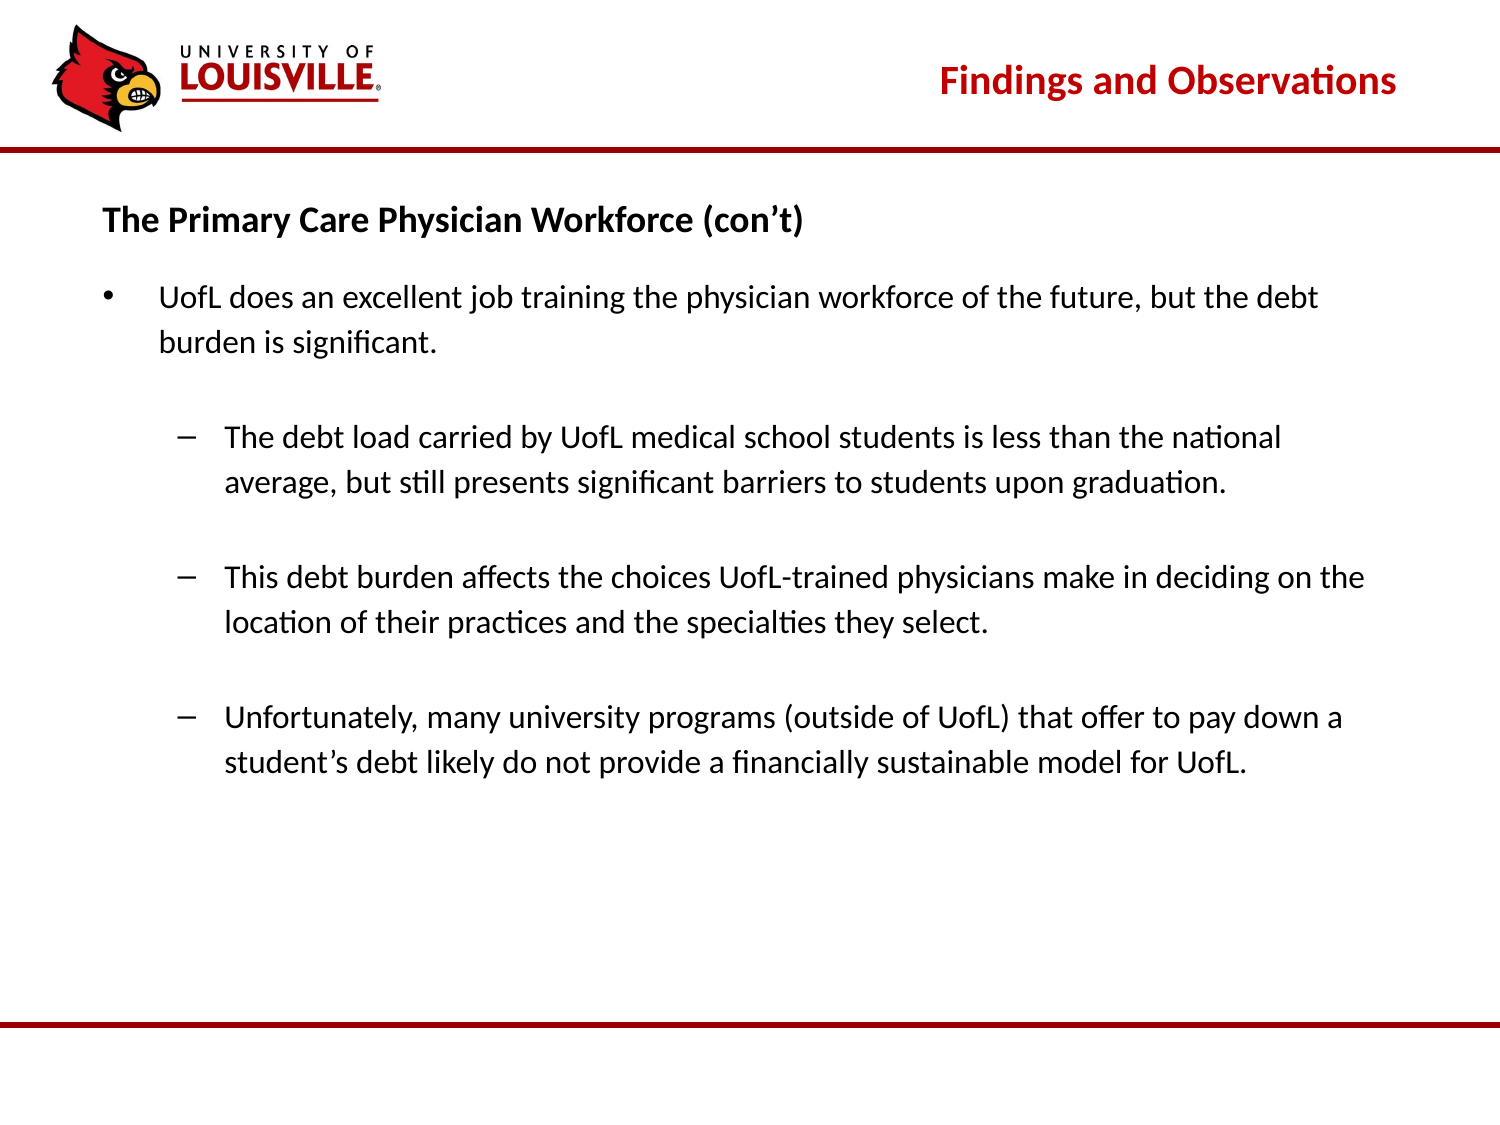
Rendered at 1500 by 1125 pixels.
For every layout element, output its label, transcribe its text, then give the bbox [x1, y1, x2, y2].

text_box Findings and Observations [924, 45, 1425, 111]
list UofL does an excellent job training the physician workforce of the future, but the debt burden is significant. The debt load carried by UofL medical school students is less than the national average, but still presents significant barriers to students upon graduation. This debt burden affects the choices UofL-trained physicians make in deciding on the location of their practices and the specialties they select. Unfortunately, many university programs (outside of UofL) that offer to pay down a student’s debt likely do not provide a financially sustainable model for UofL. [87, 262, 1400, 988]
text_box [35, 0, 385, 134]
text_box The Primary Care Physician Workforce (con’t) [87, 187, 1363, 248]
